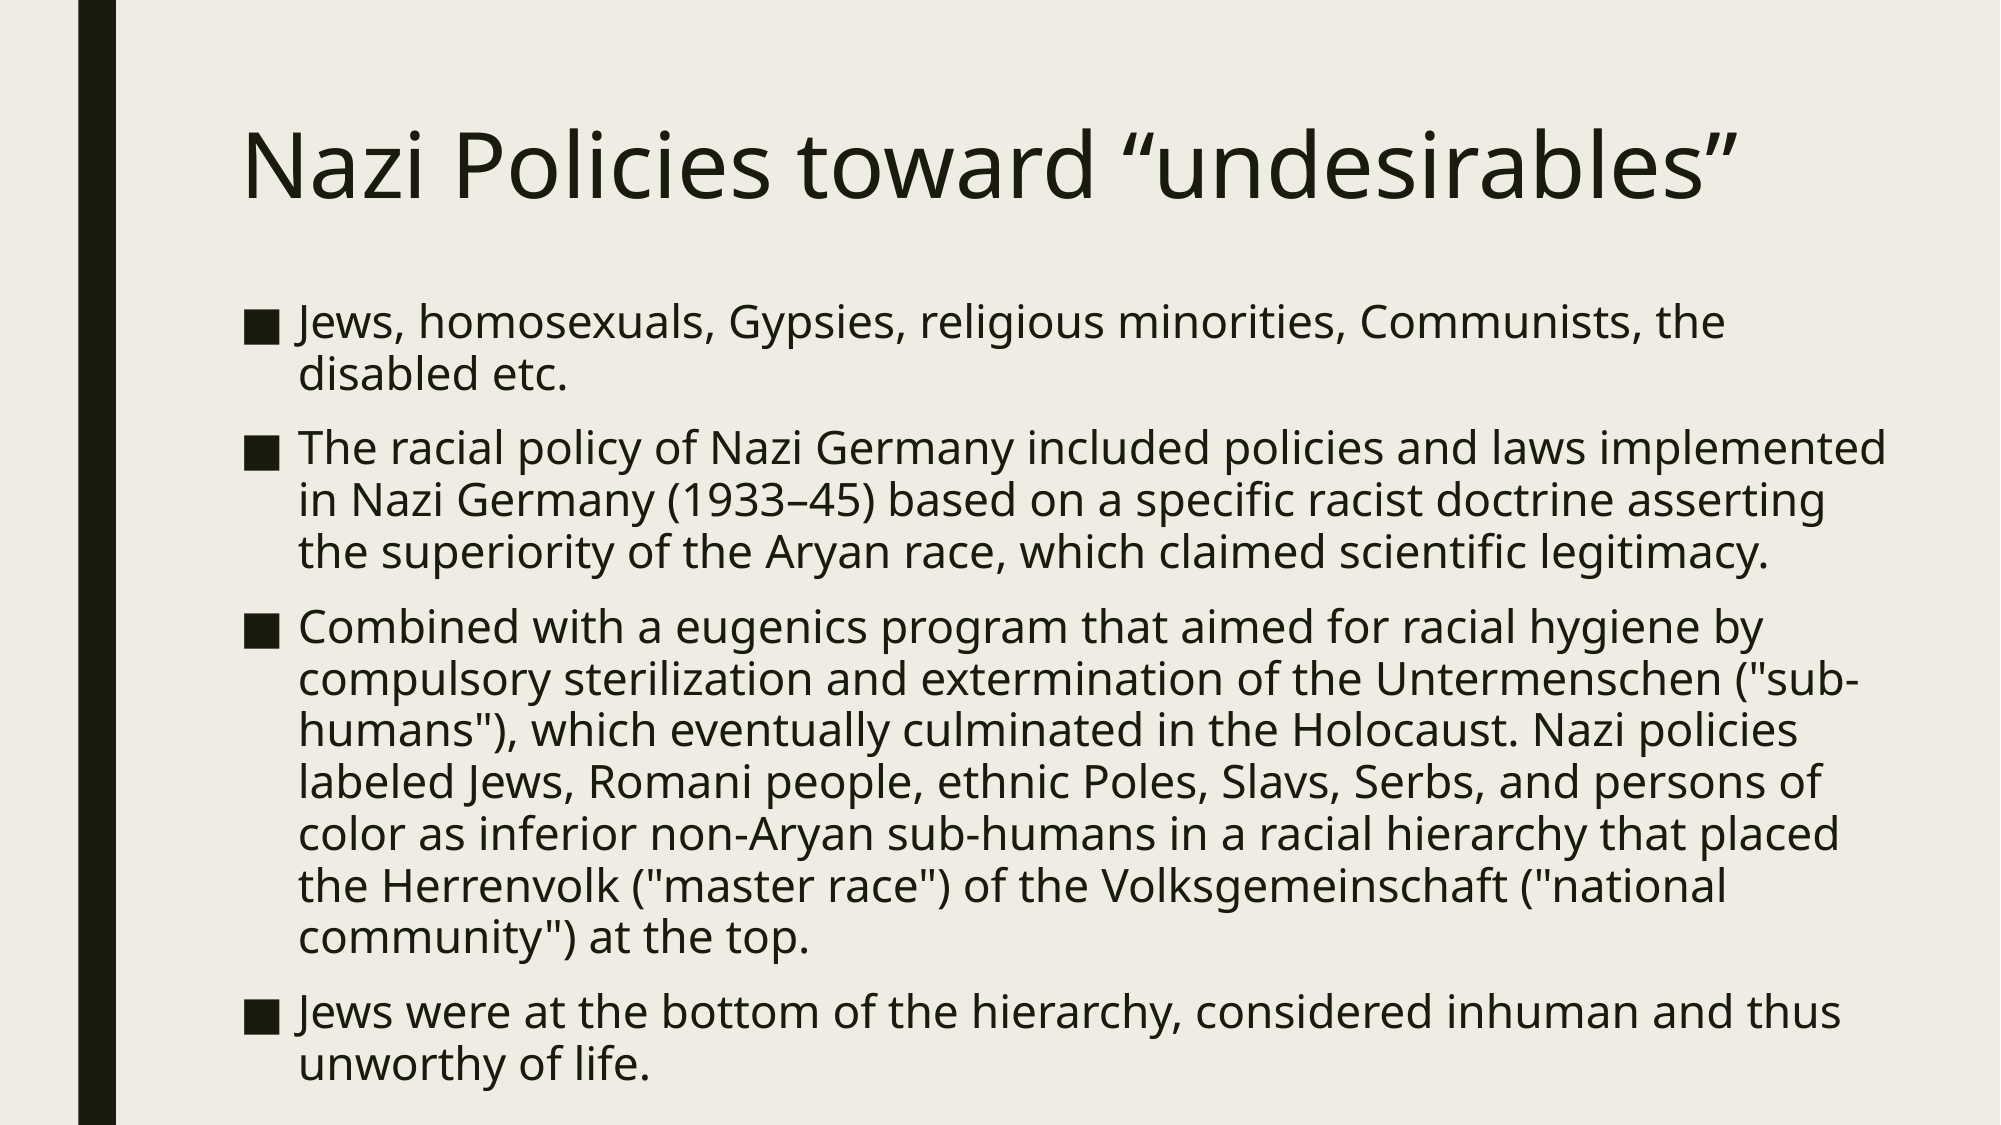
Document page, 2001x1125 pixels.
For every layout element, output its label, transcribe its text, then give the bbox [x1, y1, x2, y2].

title Nazi Policies toward “undesirables” [225, 112, 1800, 289]
list Jews, homosexuals, Gypsies, religious minorities, Communists, the disabled etc. The racial policy of Nazi Germany included policies and laws implemented in Nazi Germany (1933–45) based on a specific racist doctrine asserting the superiority of the Aryan race, which claimed scientific legitimacy. Combined with a eugenics program that aimed for racial hygiene by compulsory sterilization and extermination of the Untermenschen ("sub-humans"), which eventually culminated in the Holocaust. Nazi policies labeled Jews, Romani people, ethnic Poles, Slavs, Serbs, and persons of color as inferior non-Aryan sub-humans in a racial hierarchy that placed the Herrenvolk ("master race") of the Volksgemeinschaft ("national community") at the top. Jews were at the bottom of the hierarchy, considered inhuman and thus unworthy of life. [225, 289, 1906, 1125]
